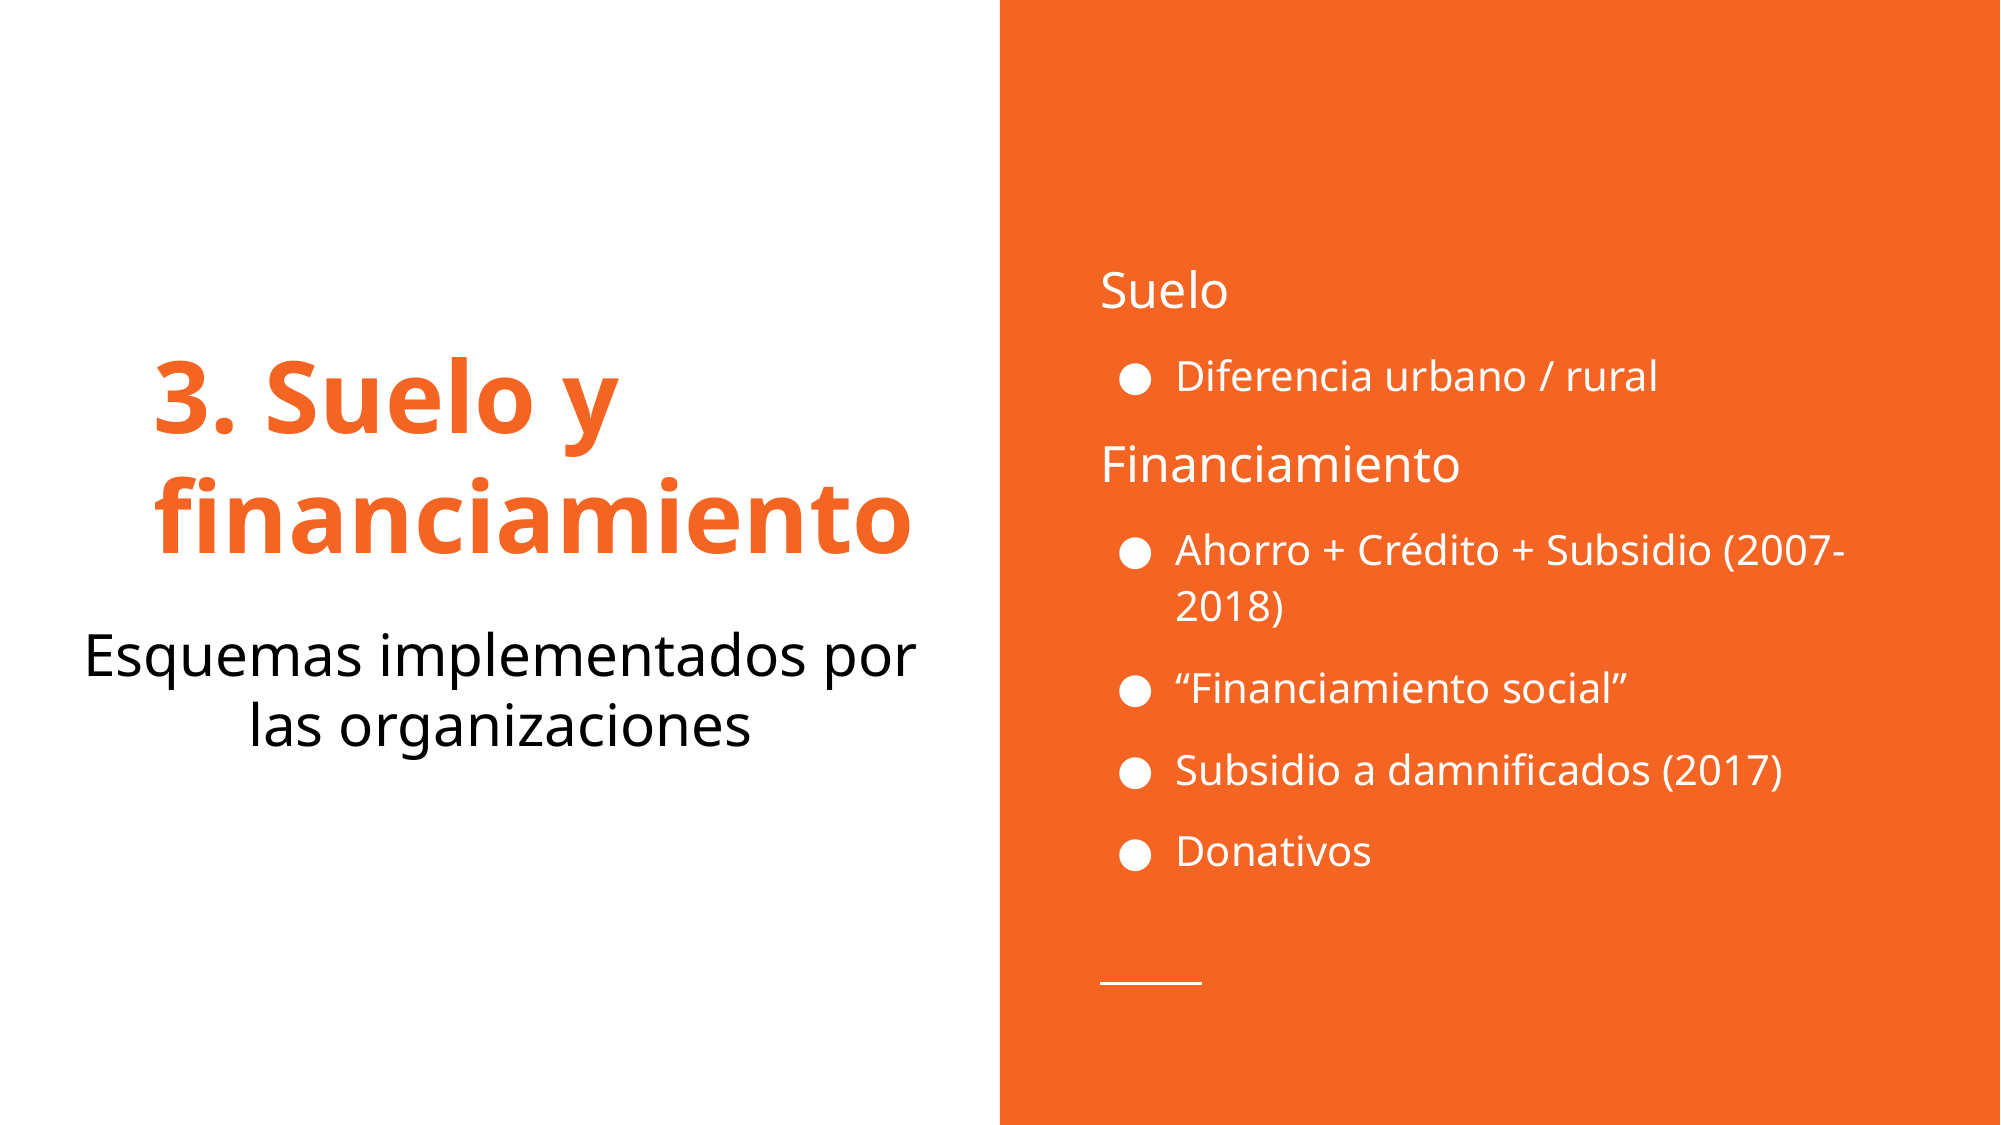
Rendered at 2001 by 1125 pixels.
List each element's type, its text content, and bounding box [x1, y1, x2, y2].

list Suelo Diferencia urbano / rural Financiamiento Ahorro + Crédito + Subsidio (2007-2018) “Financiamiento social” Subsidio a damnificados (2017) Donativos [1080, 158, 1920, 967]
subtitle Esquemas implementados por las organizaciones [58, 598, 943, 893]
title 3. Suelo y financiamiento [58, 305, 943, 594]
